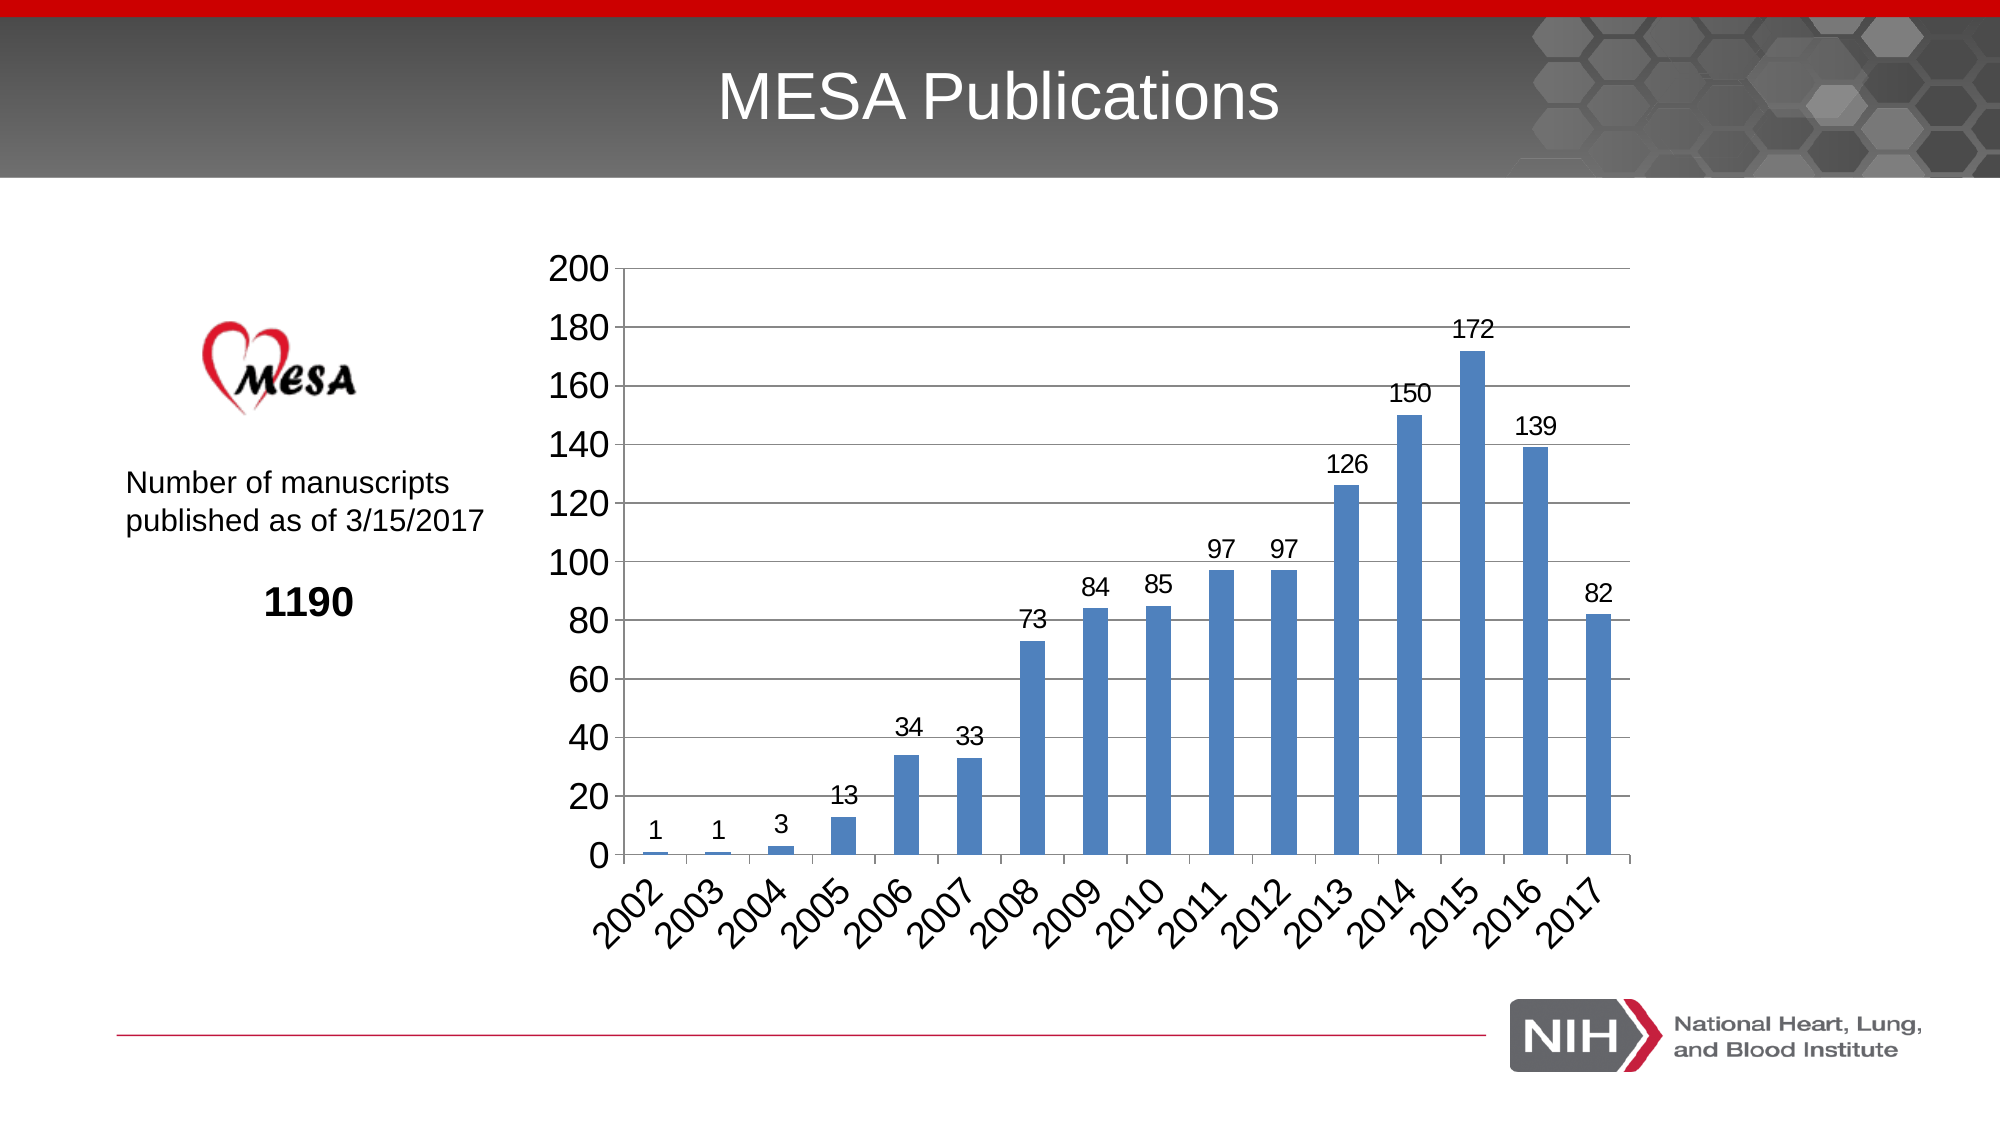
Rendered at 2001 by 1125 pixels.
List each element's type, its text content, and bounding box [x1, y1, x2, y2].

picture [201, 320, 358, 417]
picture [1510, 999, 1921, 1072]
picture [0, 18, 2000, 178]
text_box Number of manuscripts published as of 3/15/2017 1190 [110, 252, 509, 835]
chart [515, 236, 1654, 980]
title MESA Publications [91, 23, 1907, 163]
